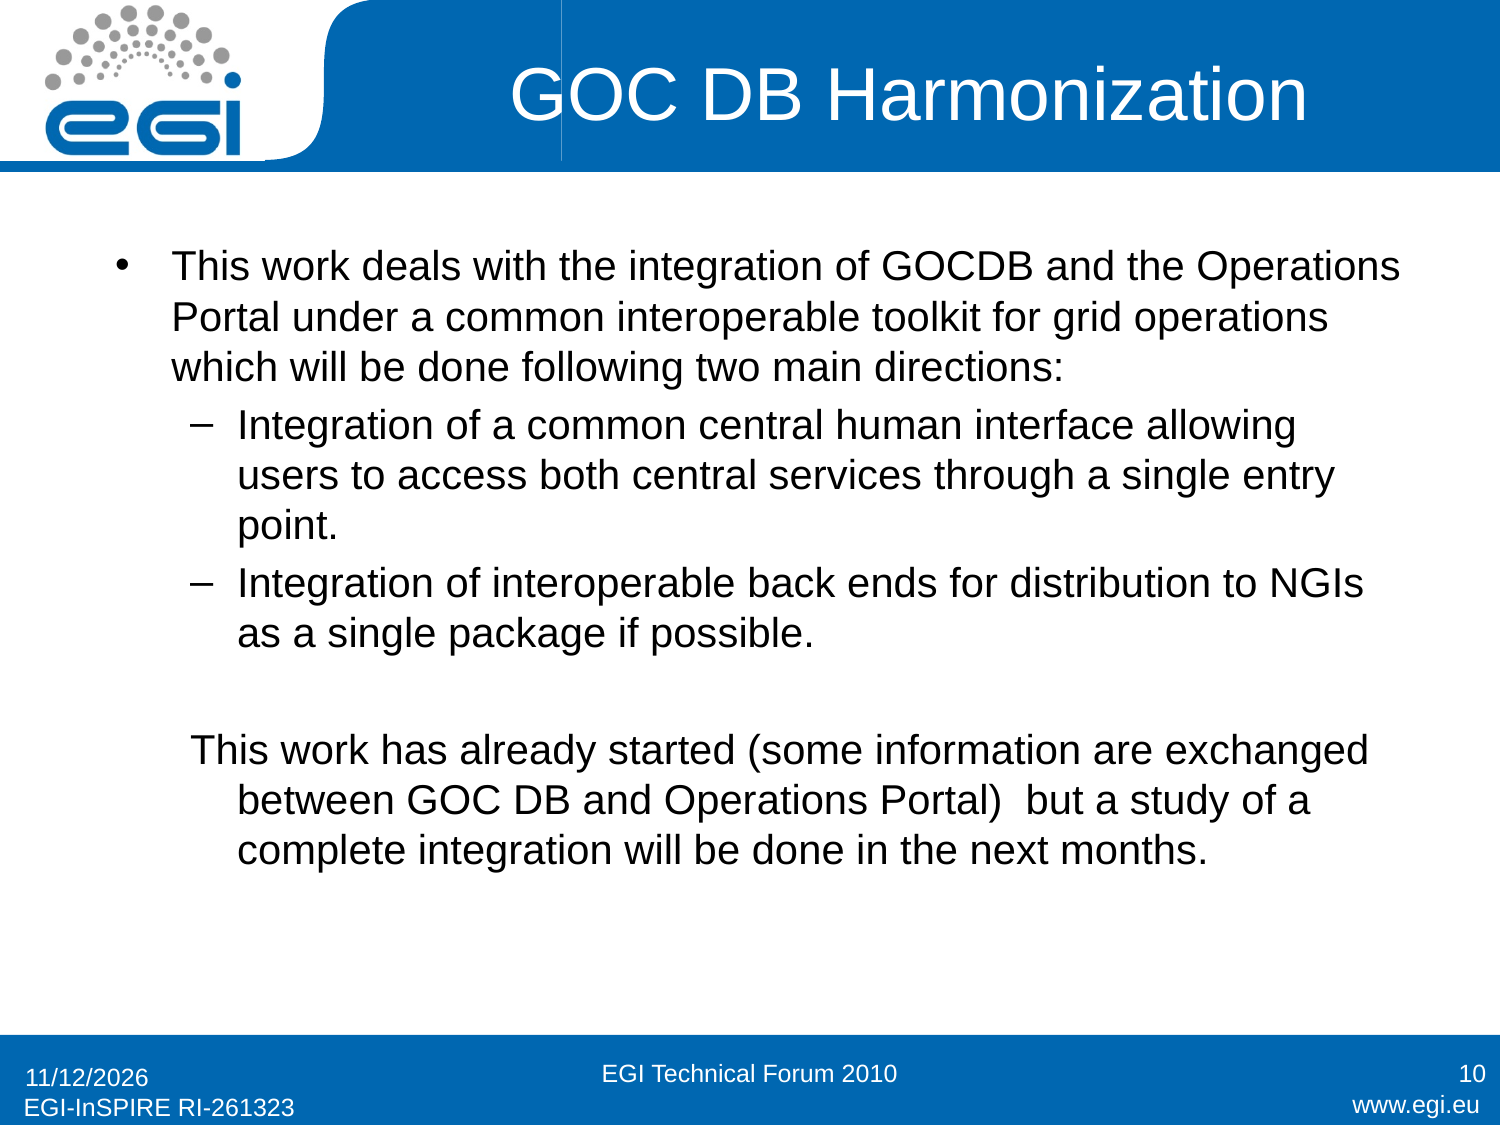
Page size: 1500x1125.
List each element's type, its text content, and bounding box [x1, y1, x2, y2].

footer EGI Technical Forum 2010 [512, 1042, 988, 1103]
title GOC DB Harmonization [348, 19, 1471, 161]
picture [0, 0, 265, 161]
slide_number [10, 1046, 361, 1106]
list This work deals with the integration of GOCDB and the Operations Portal under a common interoperable toolkit for grid operations which will be done following two main directions: Integration of a common central human interface allowing users to access both central services through a single entry point. Integration of interoperable back ends for distribution to NGIs as a single package if possible. This work has already started (some information are exchanged between GOC DB and Operations Portal) but a study of a complete integration will be done in the next months. [100, 231, 1425, 975]
slide_number 10 [1151, 1042, 1500, 1103]
